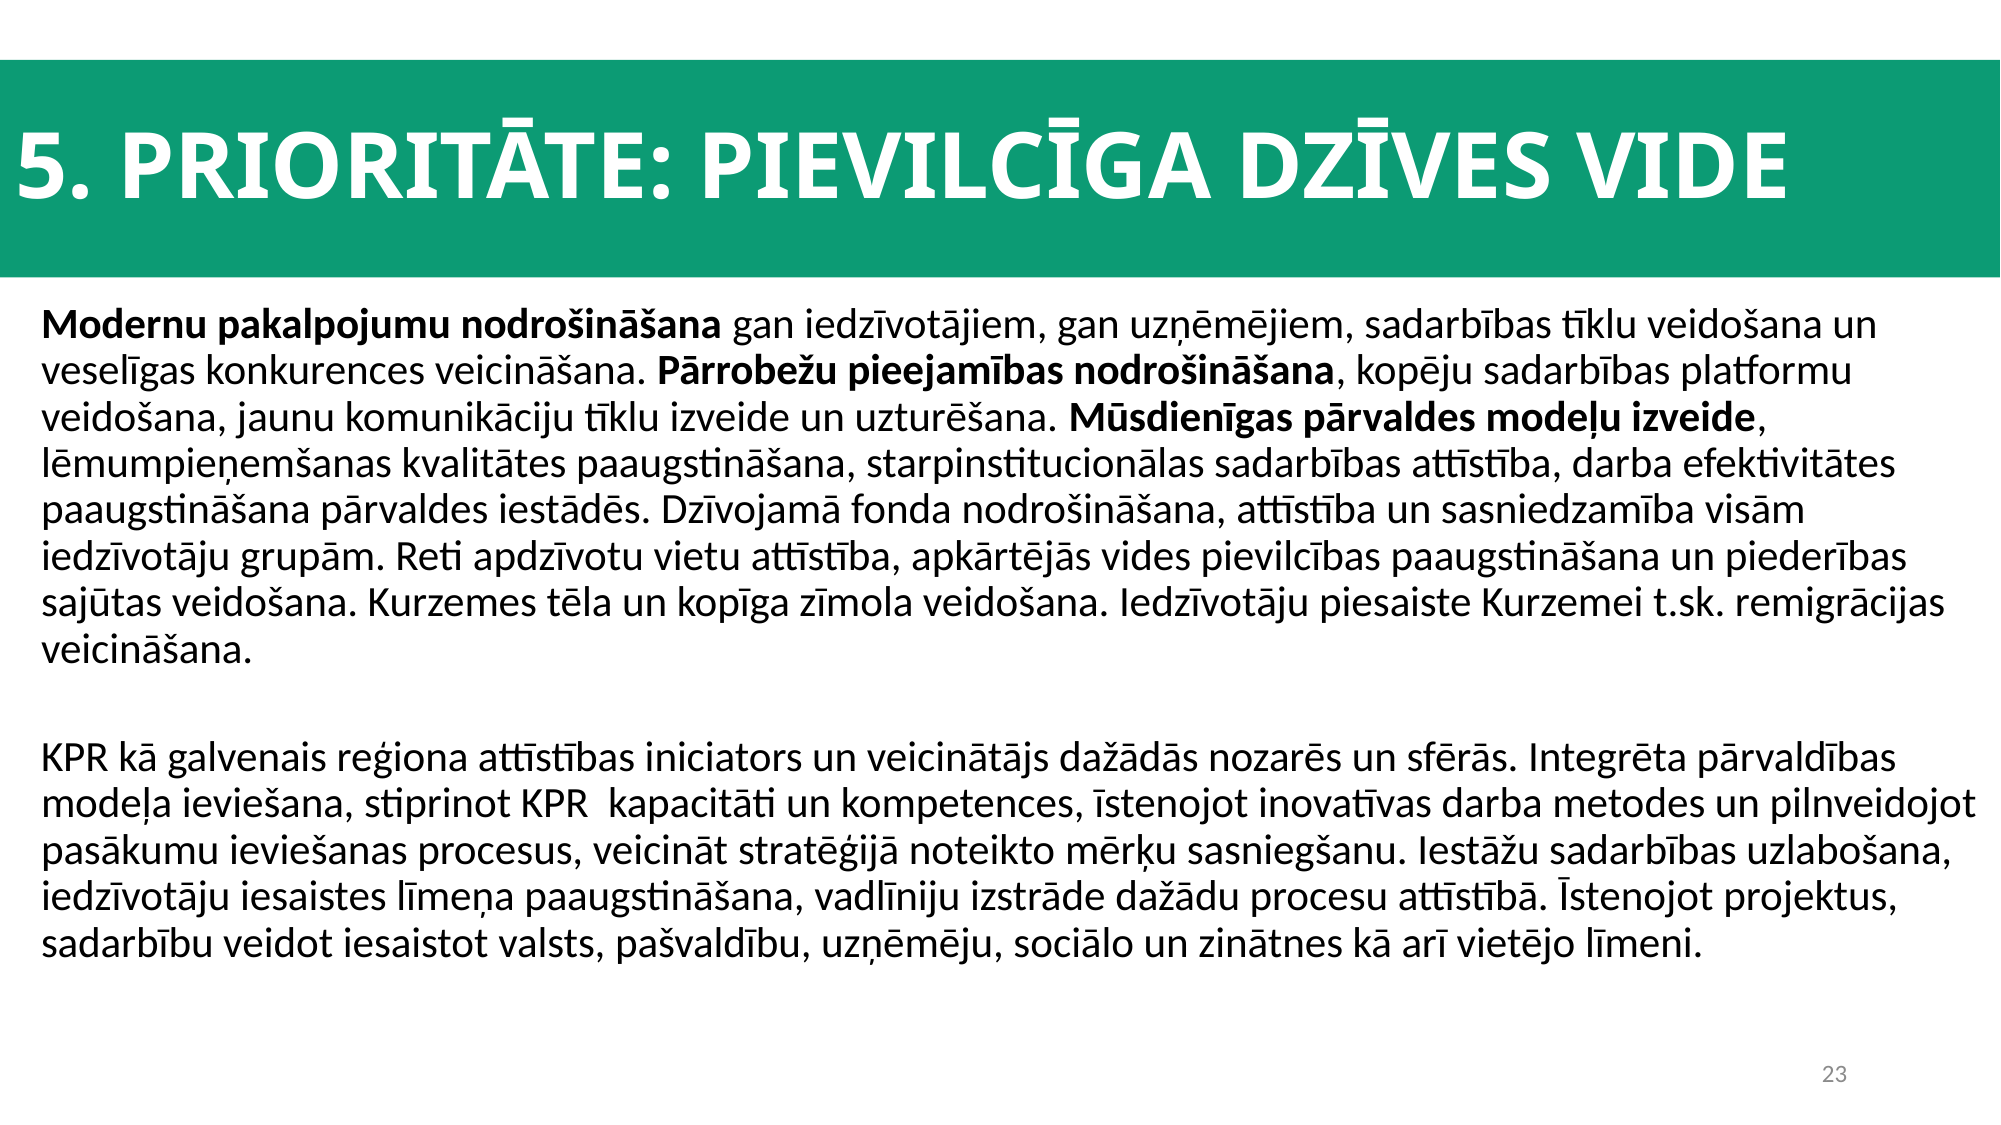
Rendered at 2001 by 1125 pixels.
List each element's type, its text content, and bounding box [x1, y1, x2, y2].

slide_number 23 [1412, 1042, 1863, 1103]
title 5. PRIORITĀTE: PIEVILCĪGA DZĪVES VIDE [0, 59, 2000, 278]
list Modernu pakalpojumu nodrošināšana gan iedzīvotājiem, gan uzņēmējiem, sadarbības tīklu veidošana un veselīgas konkurences veicināšana. Pārrobežu pieejamības nodrošināšana, kopēju sadarbības platformu veidošana, jaunu komunikāciju tīklu izveide un uzturēšana. Mūsdienīgas pārvaldes modeļu izveide, lēmumpieņemšanas kvalitātes paaugstināšana, starpinstitucionālas sadarbības attīstība, darba efektivitātes paaugstināšana pārvaldes iestādēs. Dzīvojamā fonda nodrošināšana, attīstība un sasniedzamība visām iedzīvotāju grupām. Reti apdzīvotu vietu attīstība, apkārtējās vides pievilcības paaugstināšana un piederības sajūtas veidošana. Kurzemes tēla un kopīga zīmola veidošana. Iedzīvotāju piesaiste Kurzemei t.sk. remigrācijas veicināšana. KPR kā galvenais reģiona attīstības iniciators un veicinātājs dažādās nozarēs un sfērās. Integrēta pārvaldības modeļa ieviešana, stiprinot KPR kapacitāti un kompetences, īstenojot inovatīvas darba metodes un pilnveidojot pasākumu ieviešanas procesus, veicināt stratēģijā noteikto mērķu sasniegšanu. Iestāžu sadarbības uzlabošana, iedzīvotāju iesaistes līmeņa paaugstināšana, vadlīniju izstrāde dažādu procesu attīstībā. Īstenojot projektus, sadarbību veidot iesaistot valsts, pašvaldību, uzņēmēju, sociālo un zinātnes kā arī vietējo līmeni. [26, 293, 2000, 1008]
